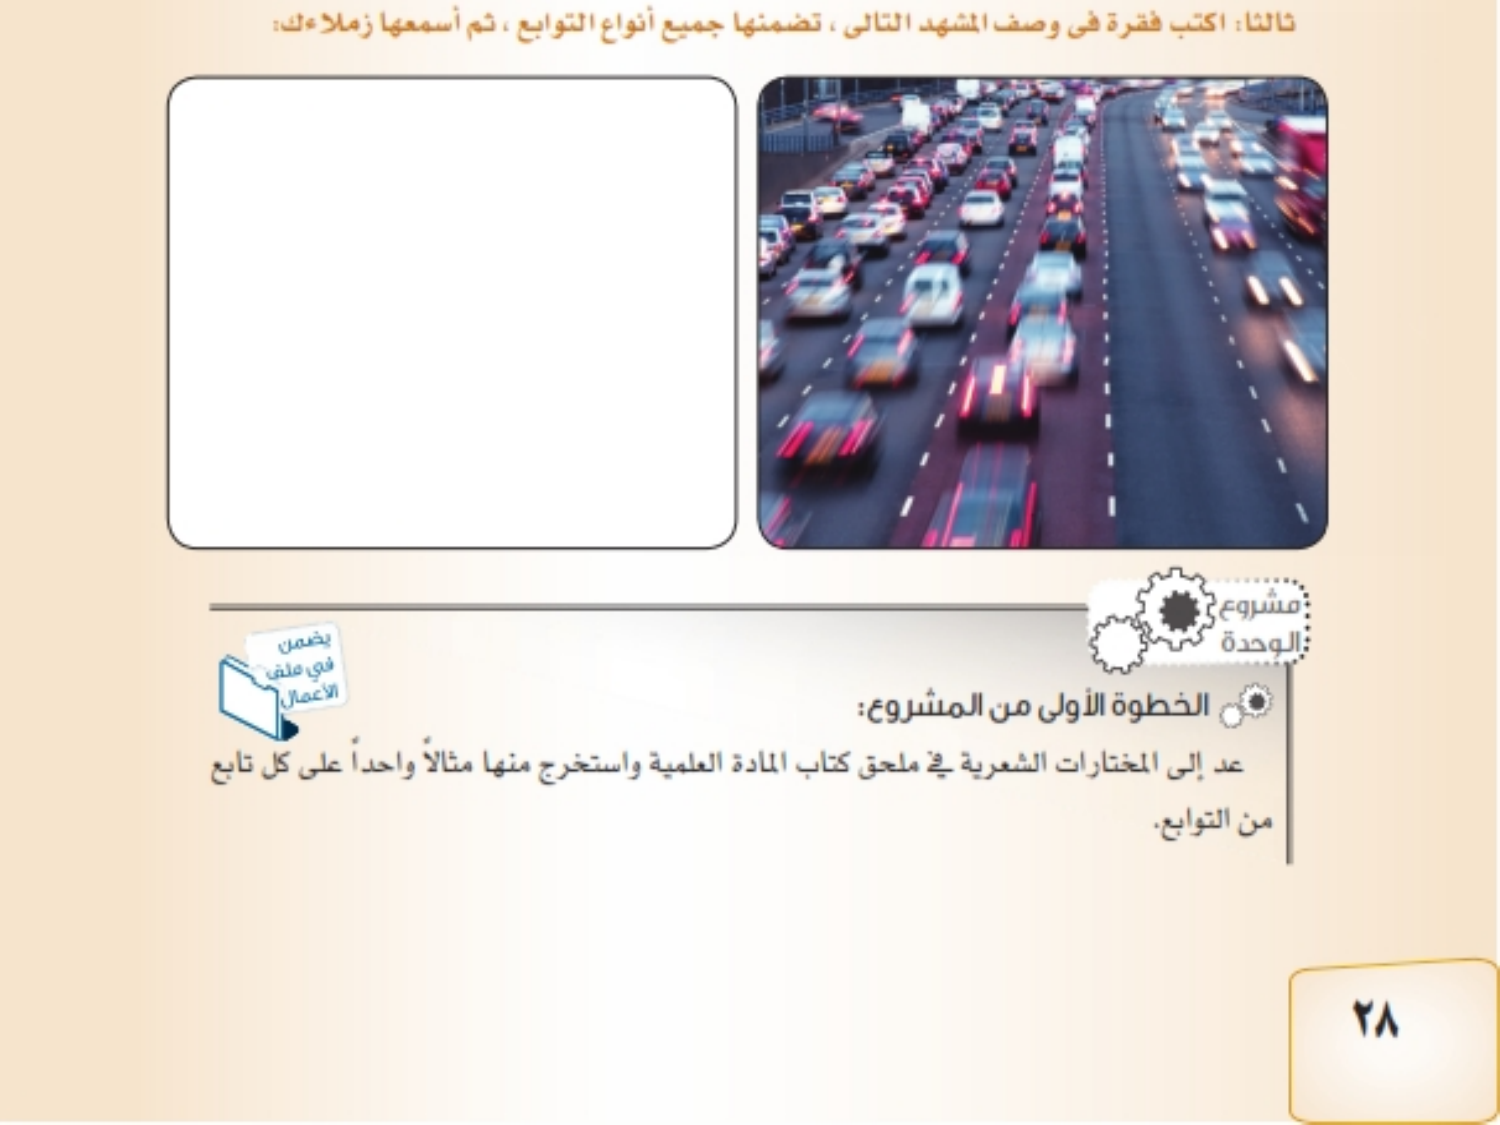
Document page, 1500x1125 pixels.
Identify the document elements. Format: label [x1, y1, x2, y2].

list [0, 0, 1500, 1125]
